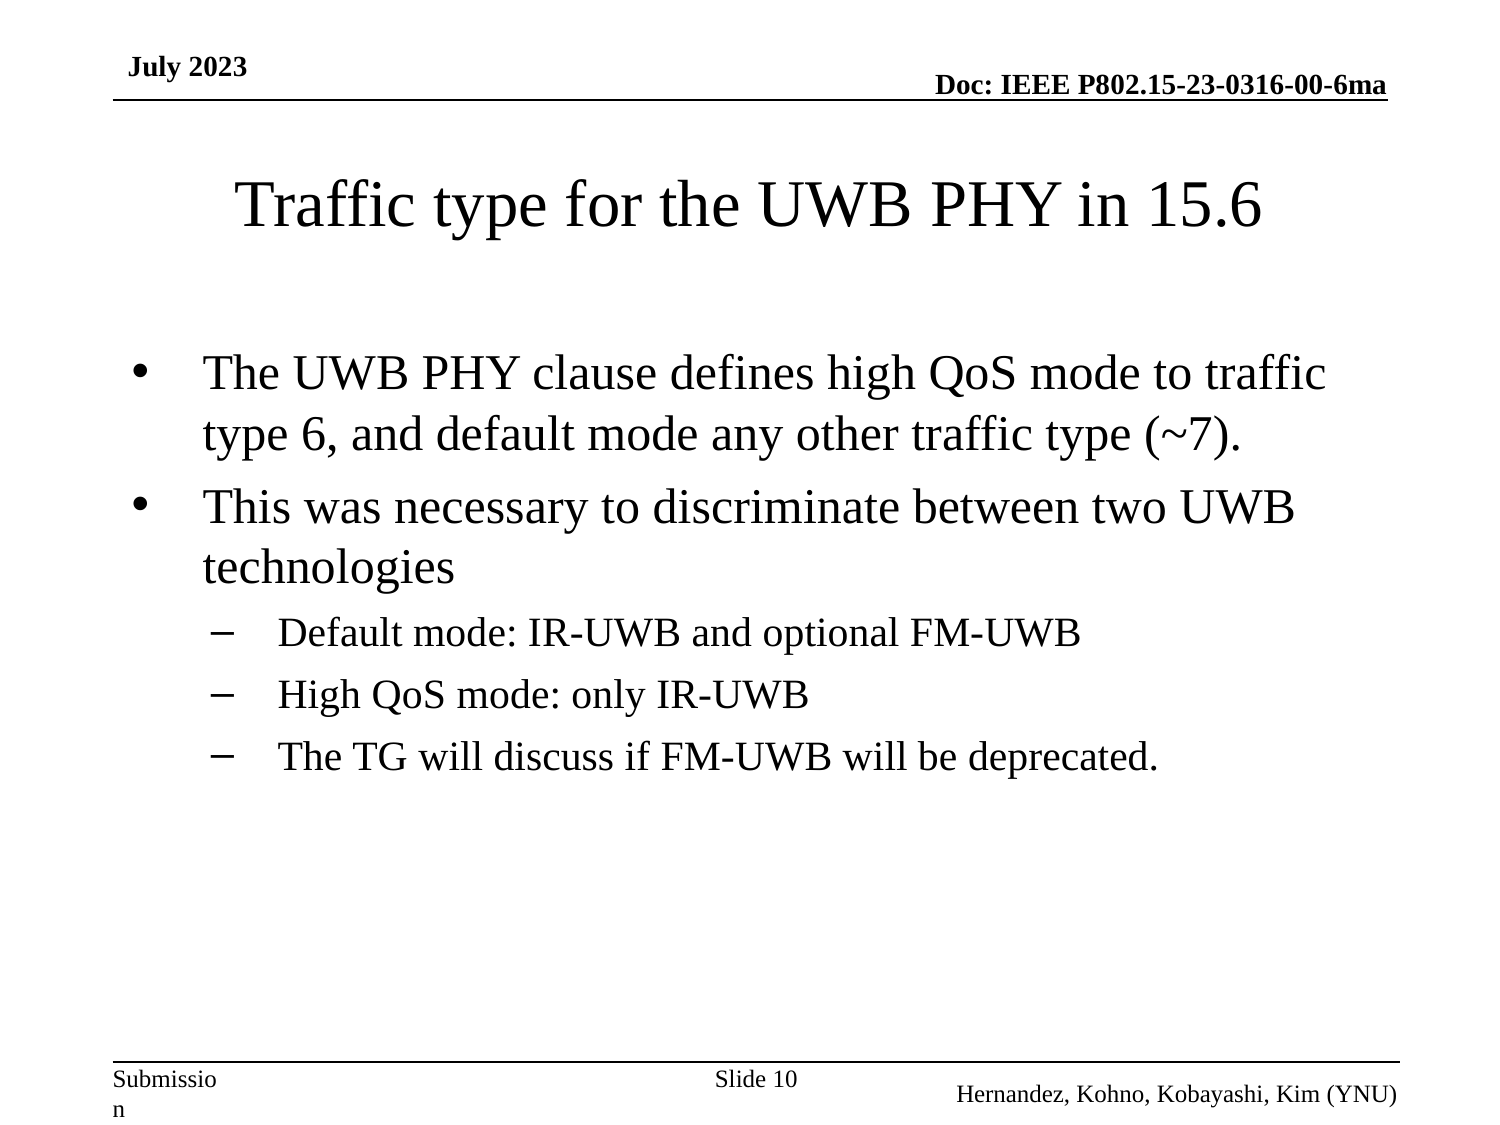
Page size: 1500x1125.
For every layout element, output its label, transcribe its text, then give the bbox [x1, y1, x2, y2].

slide_number Slide 10 [712, 1062, 801, 1093]
title Traffic type for the UWB PHY in 15.6 [112, 112, 1388, 288]
list The UWB PHY clause defines high QoS mode to traffic type 6, and default mode any other traffic type (~7). This was necessary to discriminate between two UWB technologies Default mode: IR-UWB and optional FM-UWB High QoS mode: only IR-UWB The TG will discuss if FM-UWB will be deprecated. [112, 324, 1388, 1000]
footer Hernandez, Kohno, Kobayashi, Kim (YNU) [900, 1062, 1413, 1093]
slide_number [112, 62, 375, 98]
